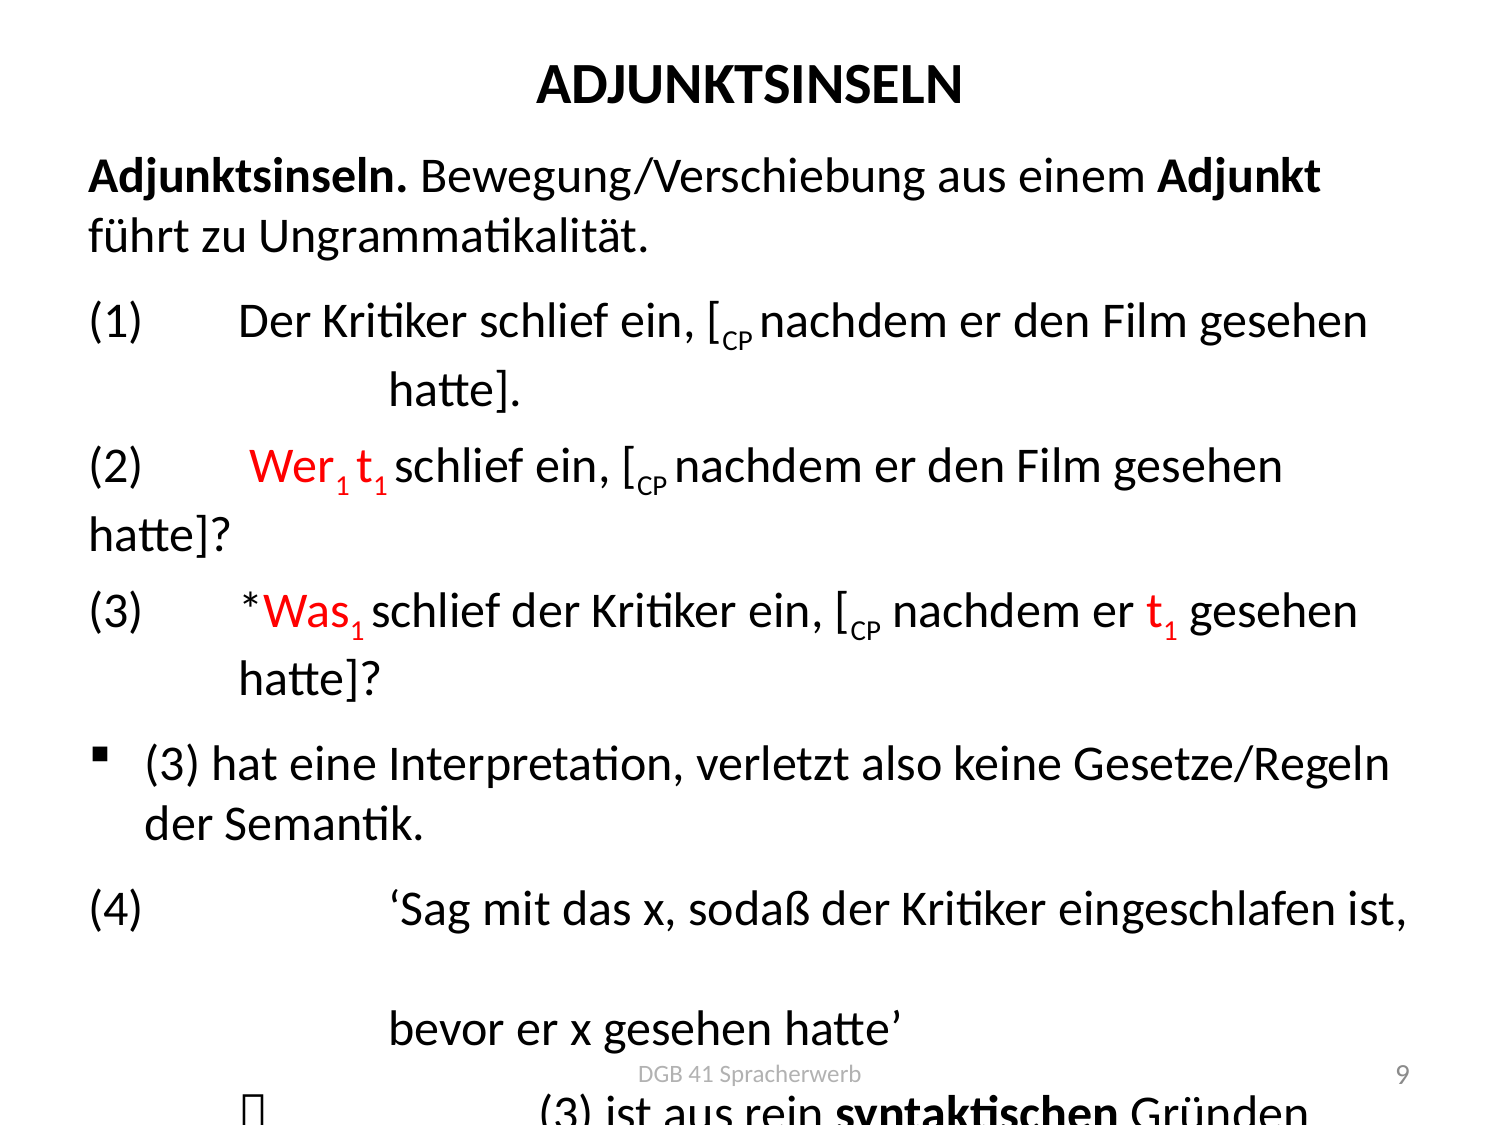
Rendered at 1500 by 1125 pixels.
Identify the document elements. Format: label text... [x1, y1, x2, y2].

footer DGB 41 Spracherwerb [496, 1042, 1004, 1103]
list Adjunktsinseln. Bewegung/Verschiebung aus einem Adjunkt führt zu Ungrammatikalität. (1) Der Kritiker schlief ein, [CP nachdem er den Film gesehen hatte]. (2) Wer1 t1 schlief ein, [CP nachdem er den Film gesehen hatte]? (3) *Was1 schlief der Kritiker ein, [CP nachdem er t1 gesehen hatte]? (3) hat eine Interpretation, verletzt also keine Gesetze/Regeln der Semantik. (4) ‘Sag mit das x, sodaß der Kritiker eingeschlafen ist, bevor er x gesehen hatte’  (3) ist aus rein syntaktischen Gründen ungrammatisch! [73, 135, 1424, 1000]
slide_number 9 [1074, 1042, 1425, 1103]
title Adjunktsinseln [75, 24, 1425, 136]
